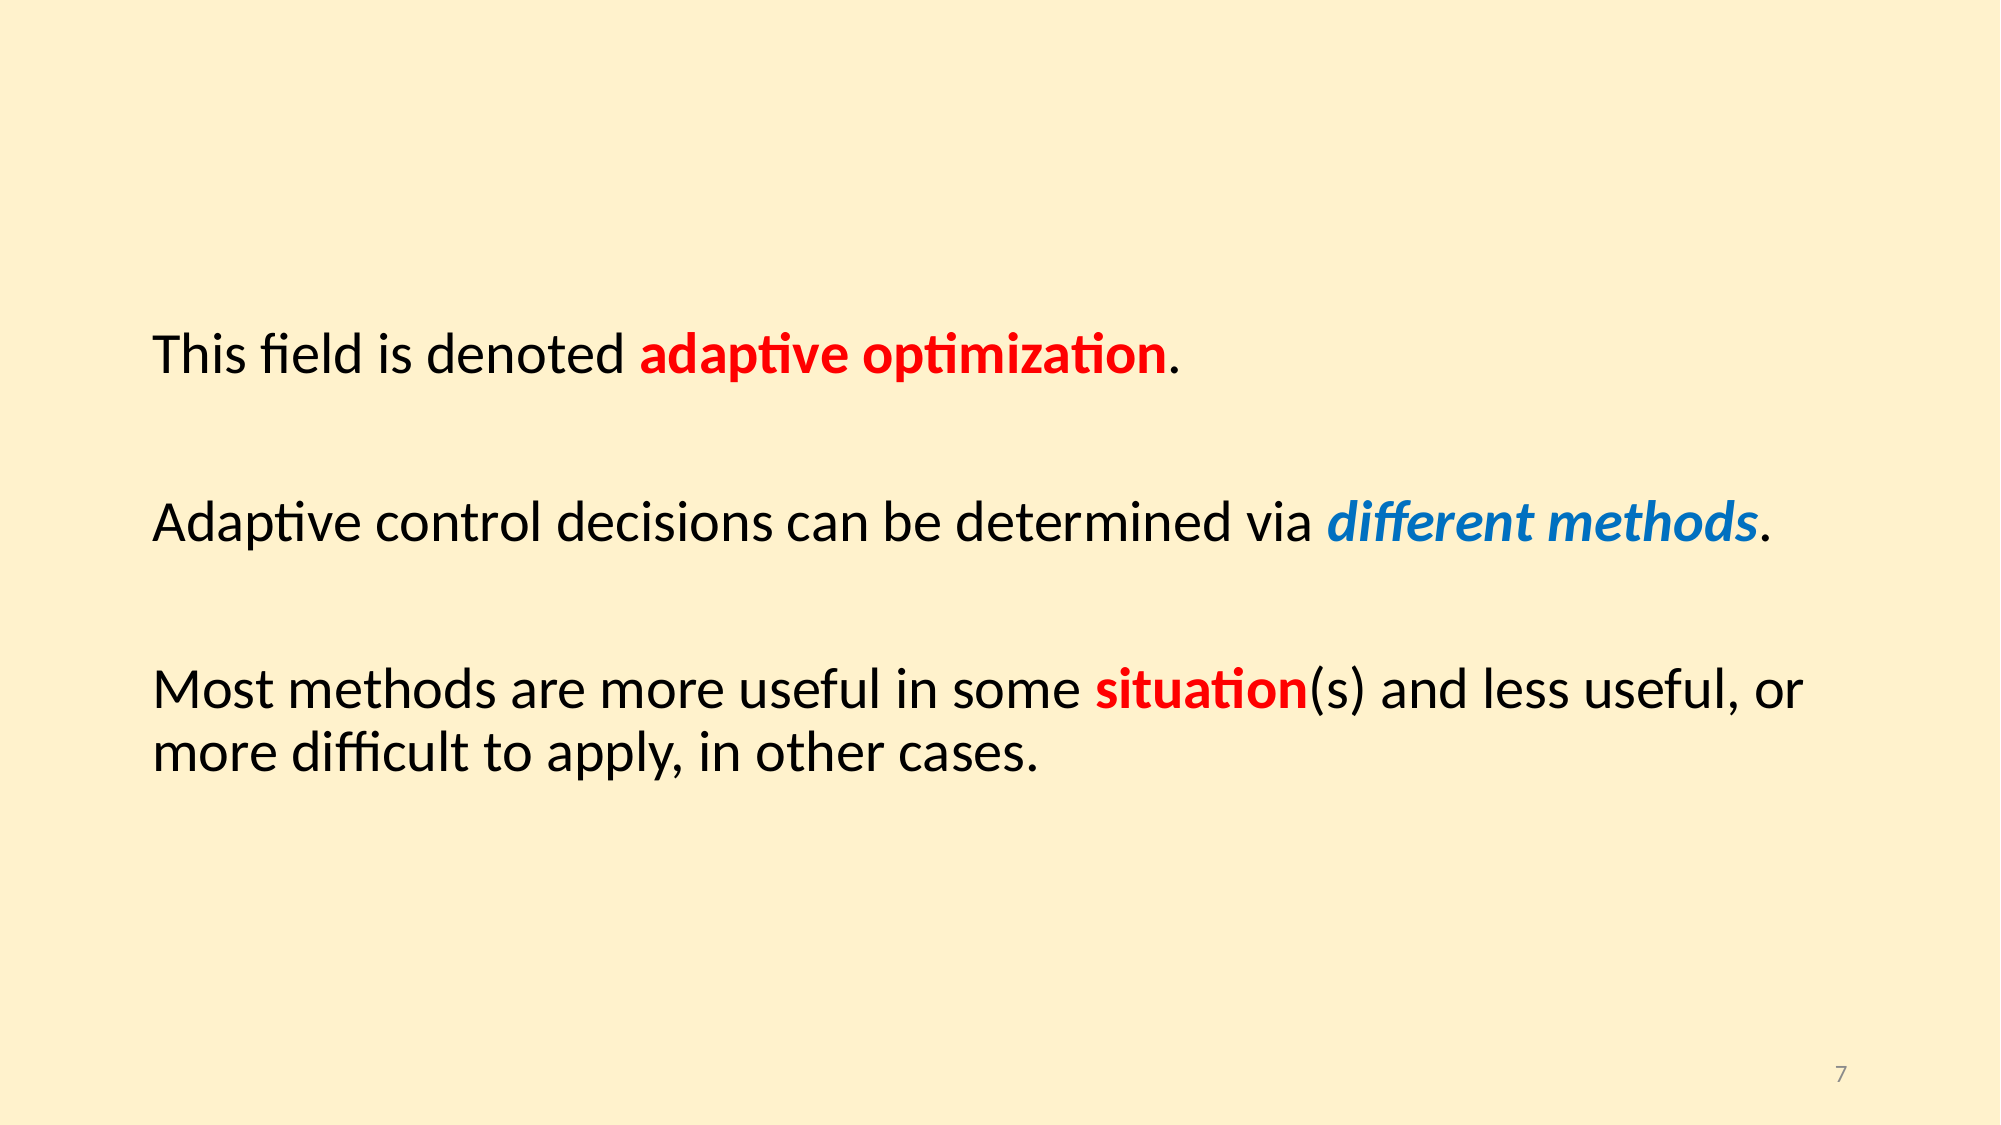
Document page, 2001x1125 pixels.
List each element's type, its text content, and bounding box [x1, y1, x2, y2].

slide_number 7 [1412, 1042, 1863, 1103]
list This field is denoted adaptive optimization. Adaptive control decisions can be determined via different methods. Most methods are more useful in some situation(s) and less useful, or more difficult to apply, in other cases. [137, 225, 1863, 939]
